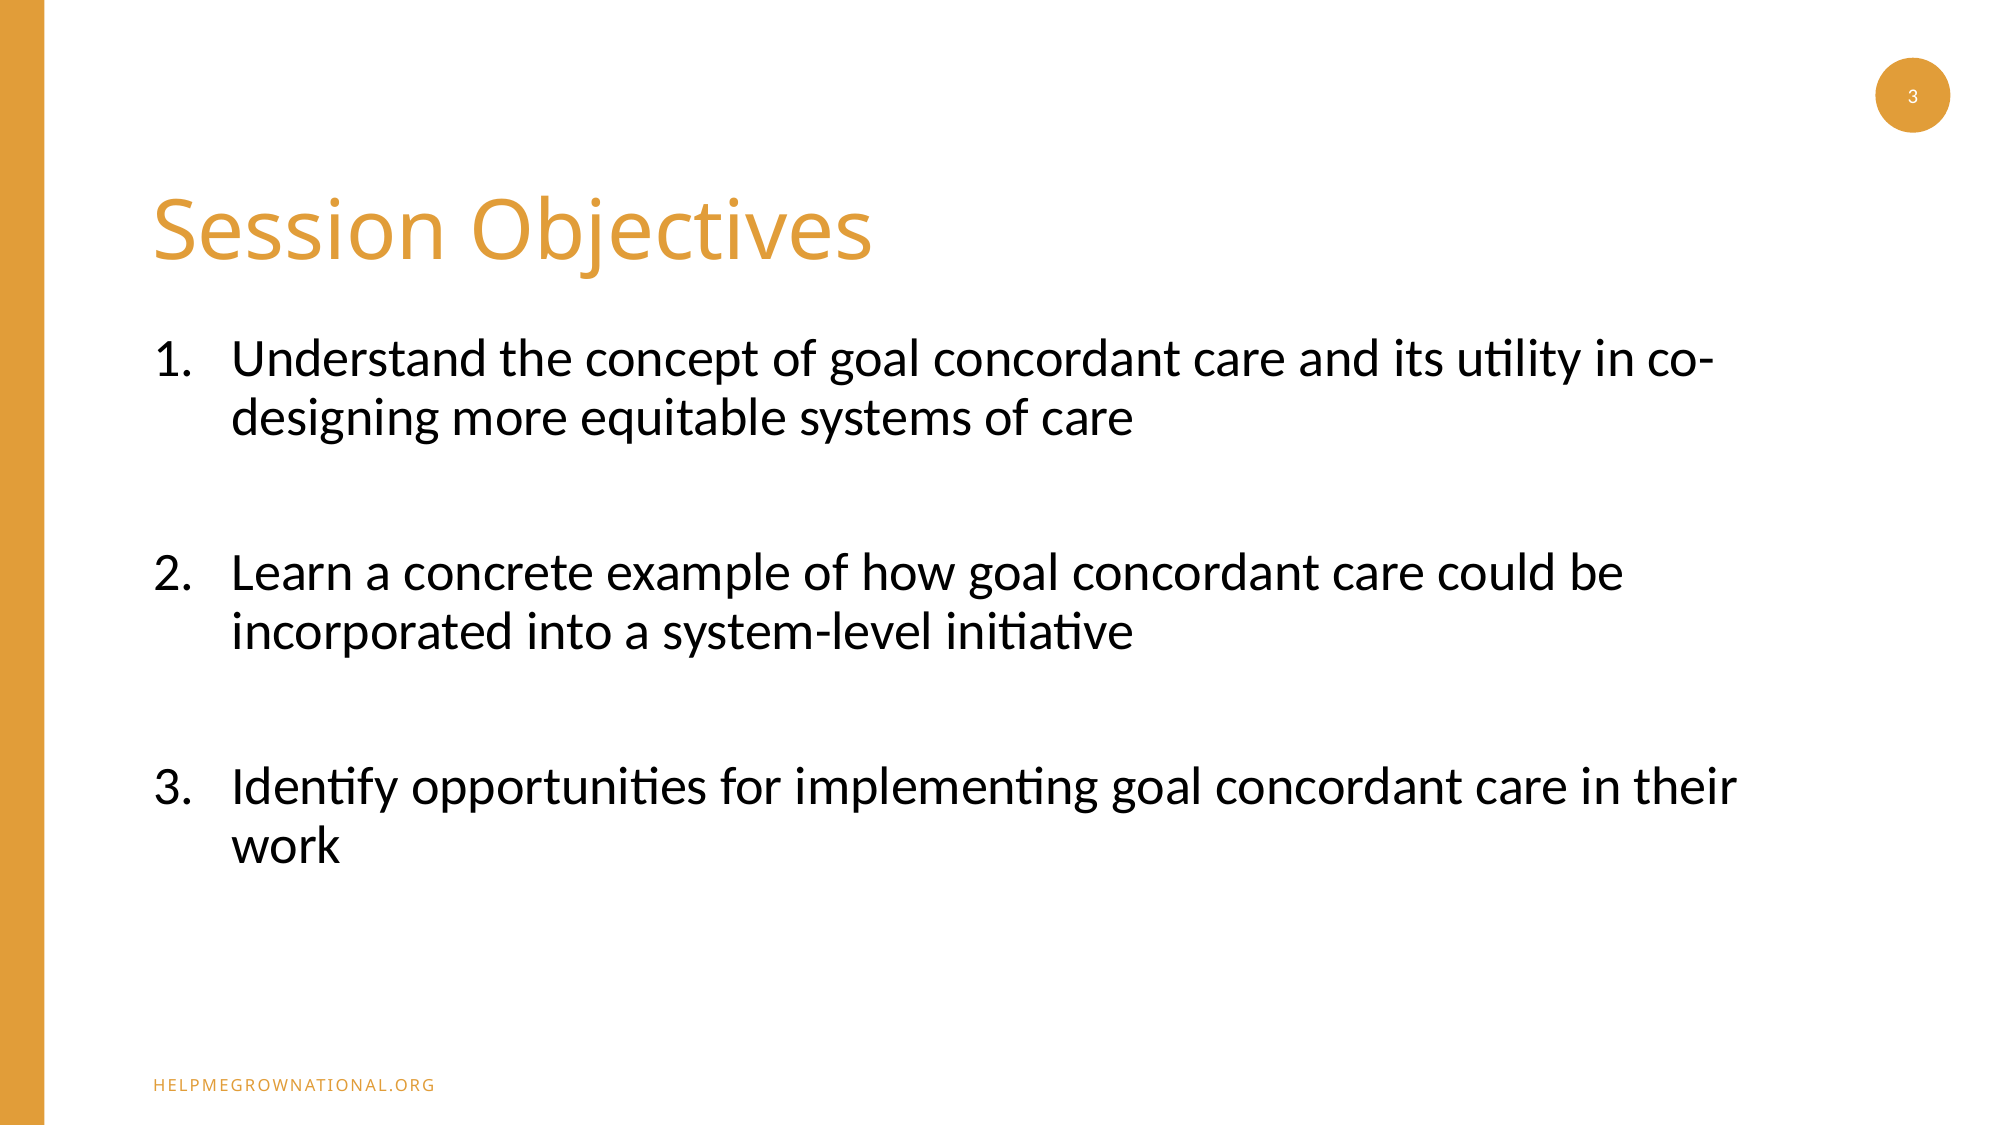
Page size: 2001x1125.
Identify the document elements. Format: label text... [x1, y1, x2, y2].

list Understand the concept of goal concordant care and its utility in co-designing more equitable systems of care Learn a concrete example of how goal concordant care could be incorporated into a system-level initiative Identify opportunities for implementing goal concordant care in their work [138, 322, 1863, 884]
title Session Objectives [137, 179, 1863, 261]
slide_number 3 [1883, 65, 1942, 126]
